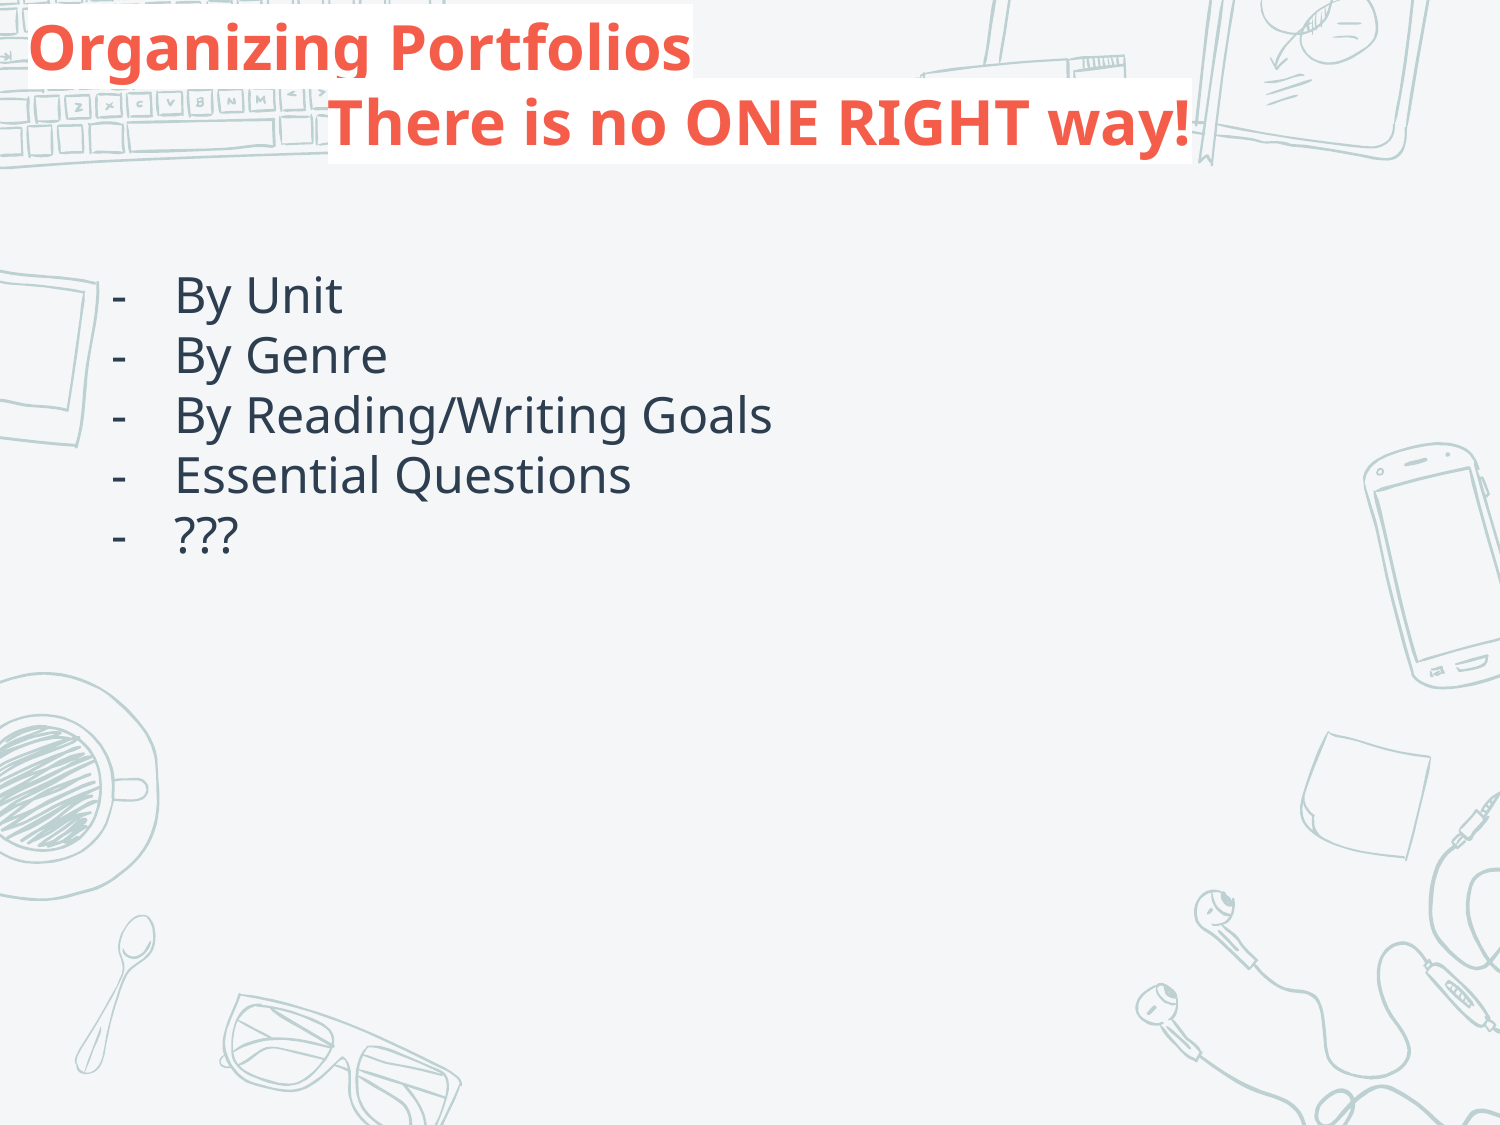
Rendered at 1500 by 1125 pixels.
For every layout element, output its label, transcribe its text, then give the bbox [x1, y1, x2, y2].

list By Unit By Genre By Reading/Writing Goals Essential Questions ??? [84, 248, 1416, 1022]
title Organizing Portfolios There is no ONE RIGHT way! [12, 45, 1477, 173]
